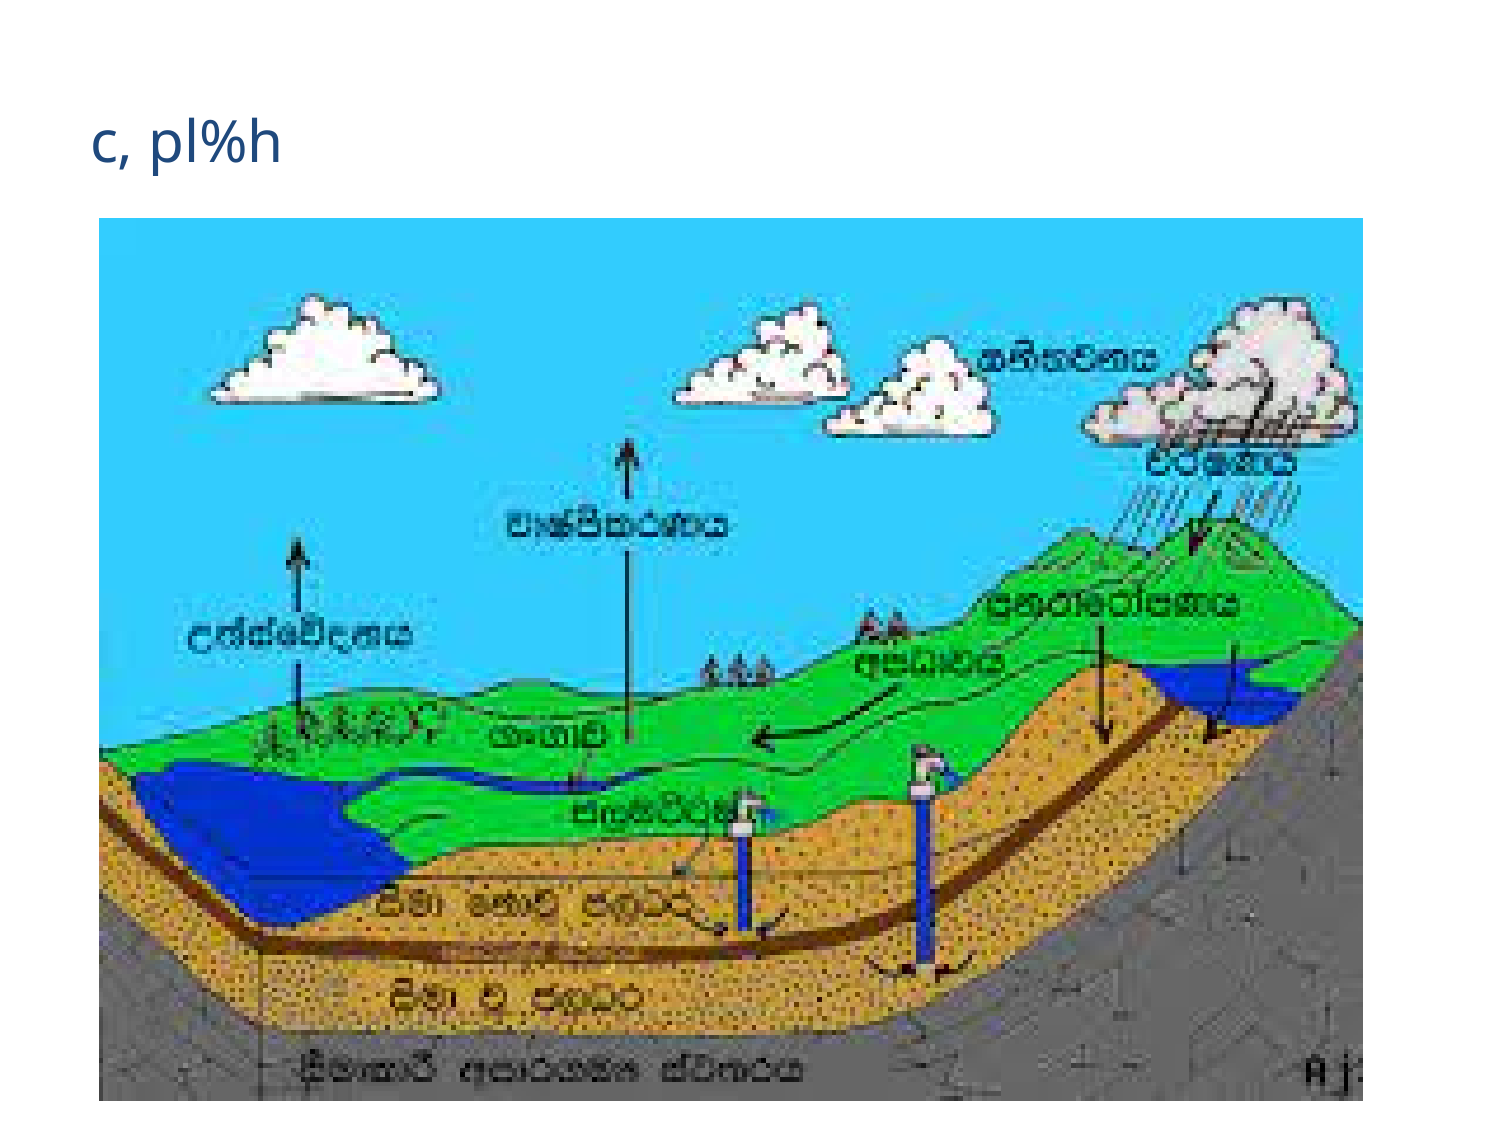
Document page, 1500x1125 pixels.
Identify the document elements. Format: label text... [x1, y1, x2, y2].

picture [99, 218, 1363, 1102]
title c, pl%h [75, 45, 1425, 233]
